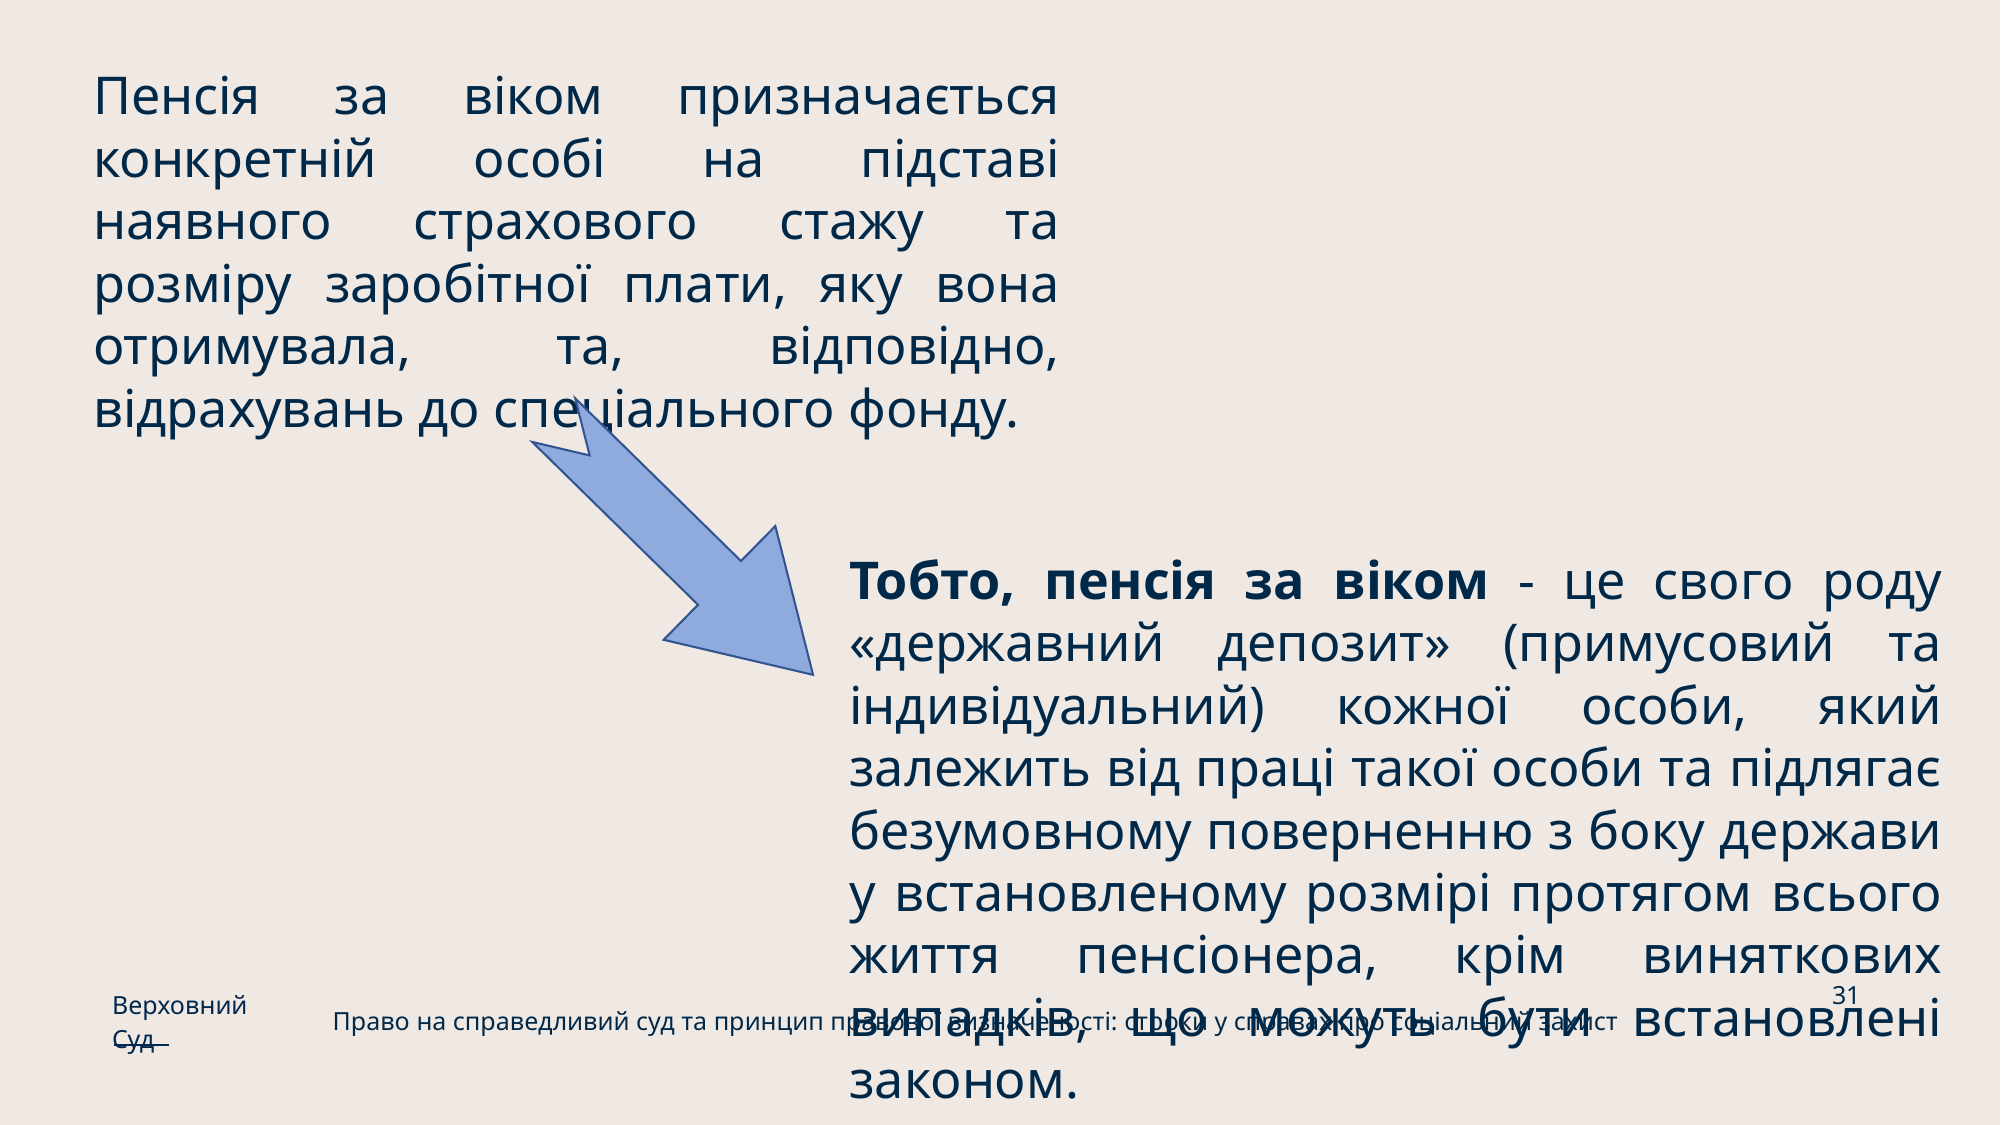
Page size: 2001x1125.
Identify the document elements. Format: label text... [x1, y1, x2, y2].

text_box Пенсія за віком призначається конкретній особі на підставі наявного страхового стажу та розміру заробітної плати, яку вона отримувала, та, відповідно, відрахувань до спеціального фонду. [78, 55, 1075, 445]
text_box Тобто, пенсія за віком - це свого роду «державний депозит» (примусовий та індивідуальний) кожної особи, який залежить від праці такої особи та підлягає безумовному поверненню з боку держави у встановленому розмірі протягом всього життя пенсіонера, крім виняткових випадків, що можуть бути встановлені законом. [834, 539, 1958, 1117]
text_box Верховний Суд [97, 986, 288, 1053]
text_box [528, 394, 815, 677]
text_box 31 [1786, 969, 1876, 1024]
text_box Право на справедливий суд та принцип правової визначеності: строки у справах про соціальний захист [317, 1001, 1802, 1055]
